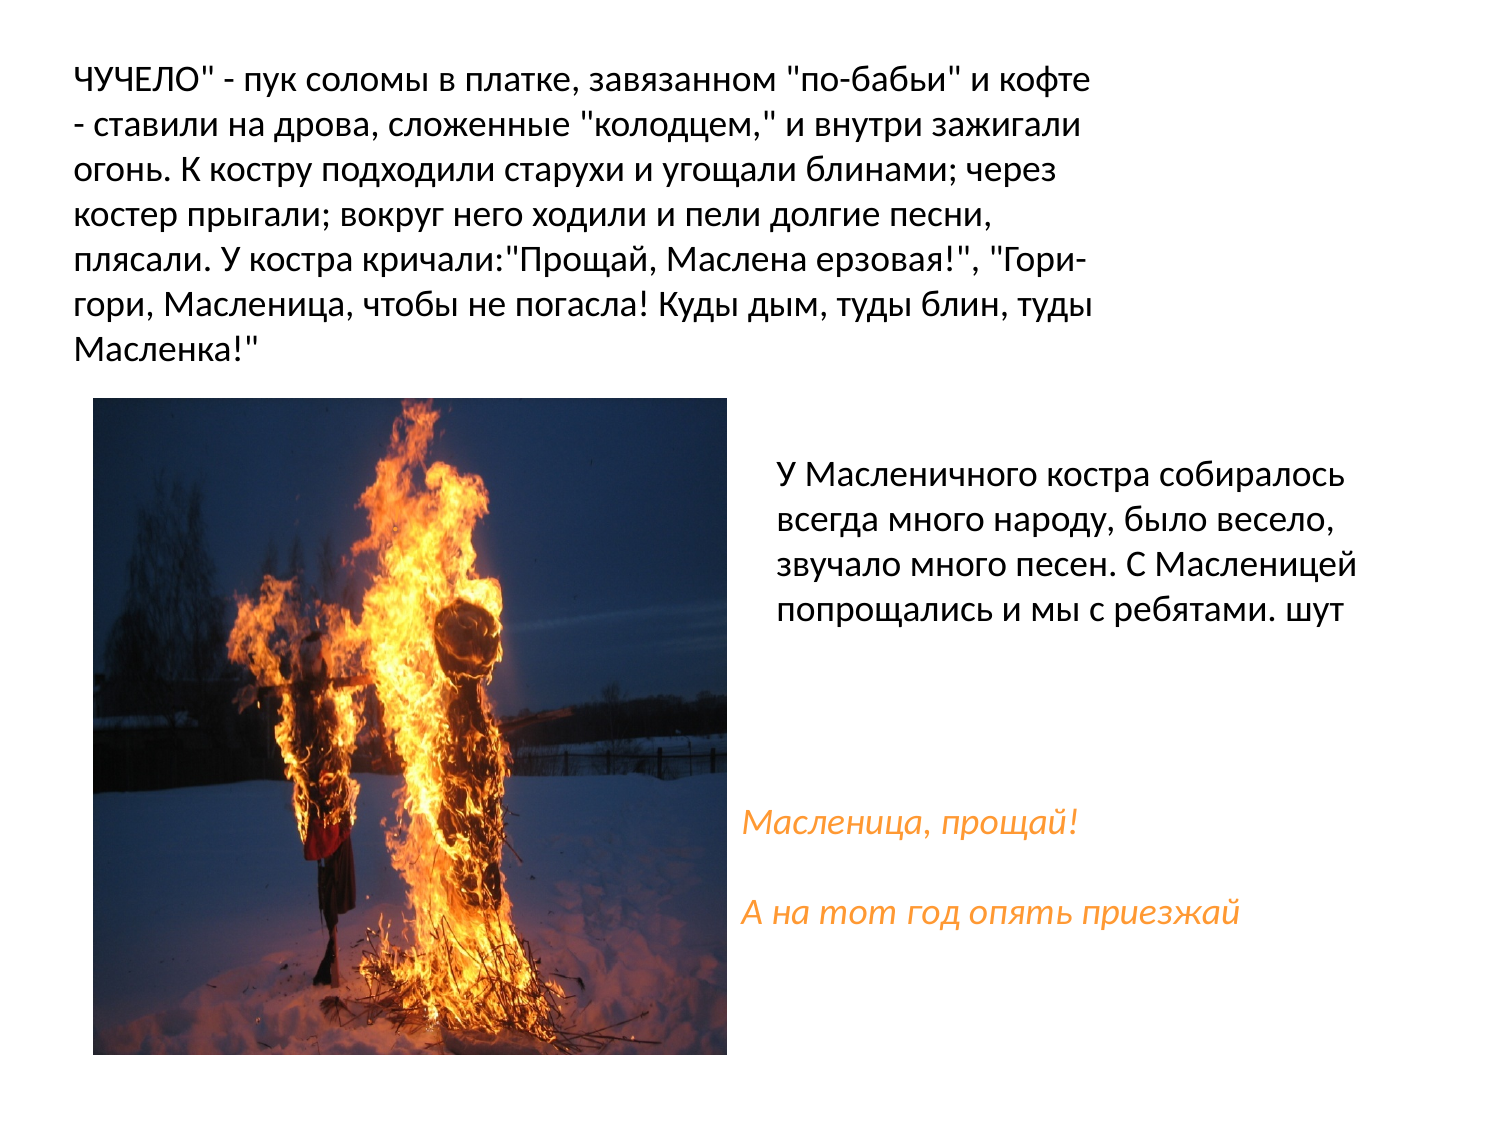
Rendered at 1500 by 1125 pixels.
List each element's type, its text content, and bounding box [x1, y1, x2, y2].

picture [93, 398, 727, 1055]
text_box Масленица, прощай! А на тот год опять приезжай [730, 789, 1465, 940]
text_box ! [730, 486, 1231, 547]
text_box У Масленичного костра собиралось всегда много народу, было весело, звучало много песен. С Масленицей попрощались и мы с ребятами. шут [761, 441, 1383, 681]
text_box ЧУЧЕЛО" - пук соломы в платке, завязанном "по-бабьи" и кофте - ставили на дрова, сложенные "колодцем," и внутри зажигали огонь. К костру подходили старухи и угощали блинами; через костер прыгали; вокруг него ходили и пели долгие песни, плясали. У костра кричали:"Прощай, Маслена ерзовая!", "Гори-гори, Масленица, чтобы не погасла! Куды дым, туды блин, туды Масленка!" [58, 46, 1125, 377]
